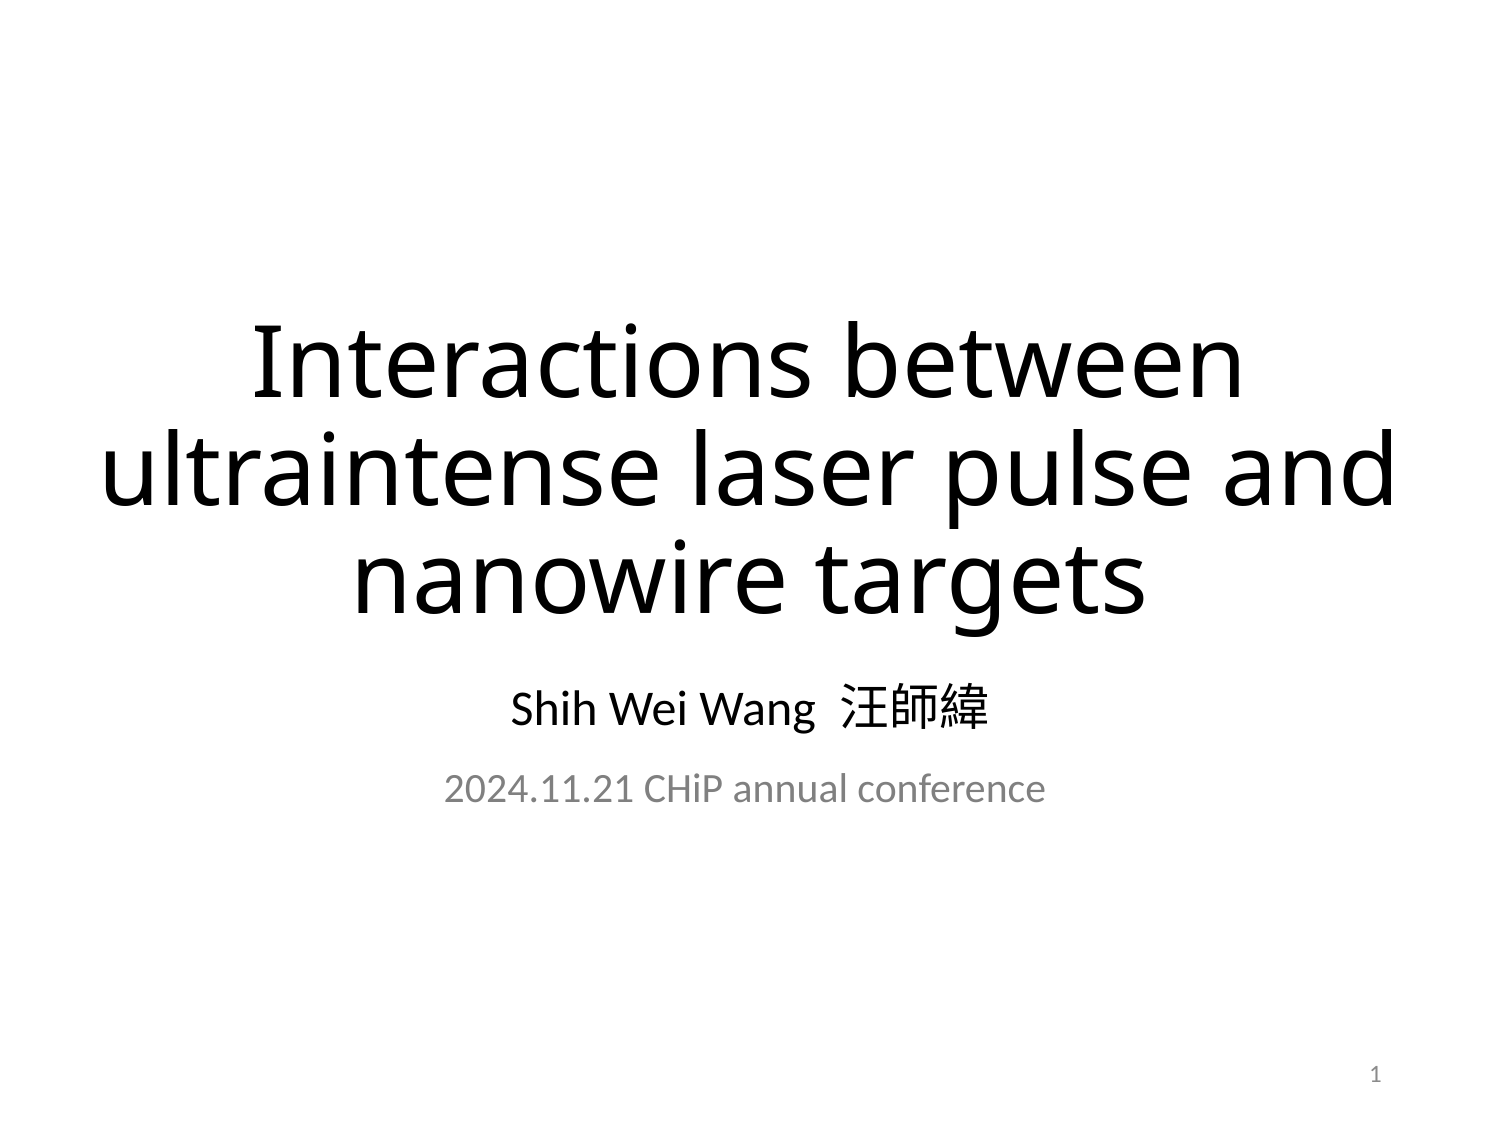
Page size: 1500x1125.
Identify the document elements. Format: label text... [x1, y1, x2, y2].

slide_number 1 [1059, 1042, 1397, 1103]
title Interactions between ultraintense laser pulse and nanowire targets [0, 250, 1500, 643]
subtitle Shih Wei Wang 汪師緯 2024.11.21 CHiP annual conference [187, 674, 1313, 947]
